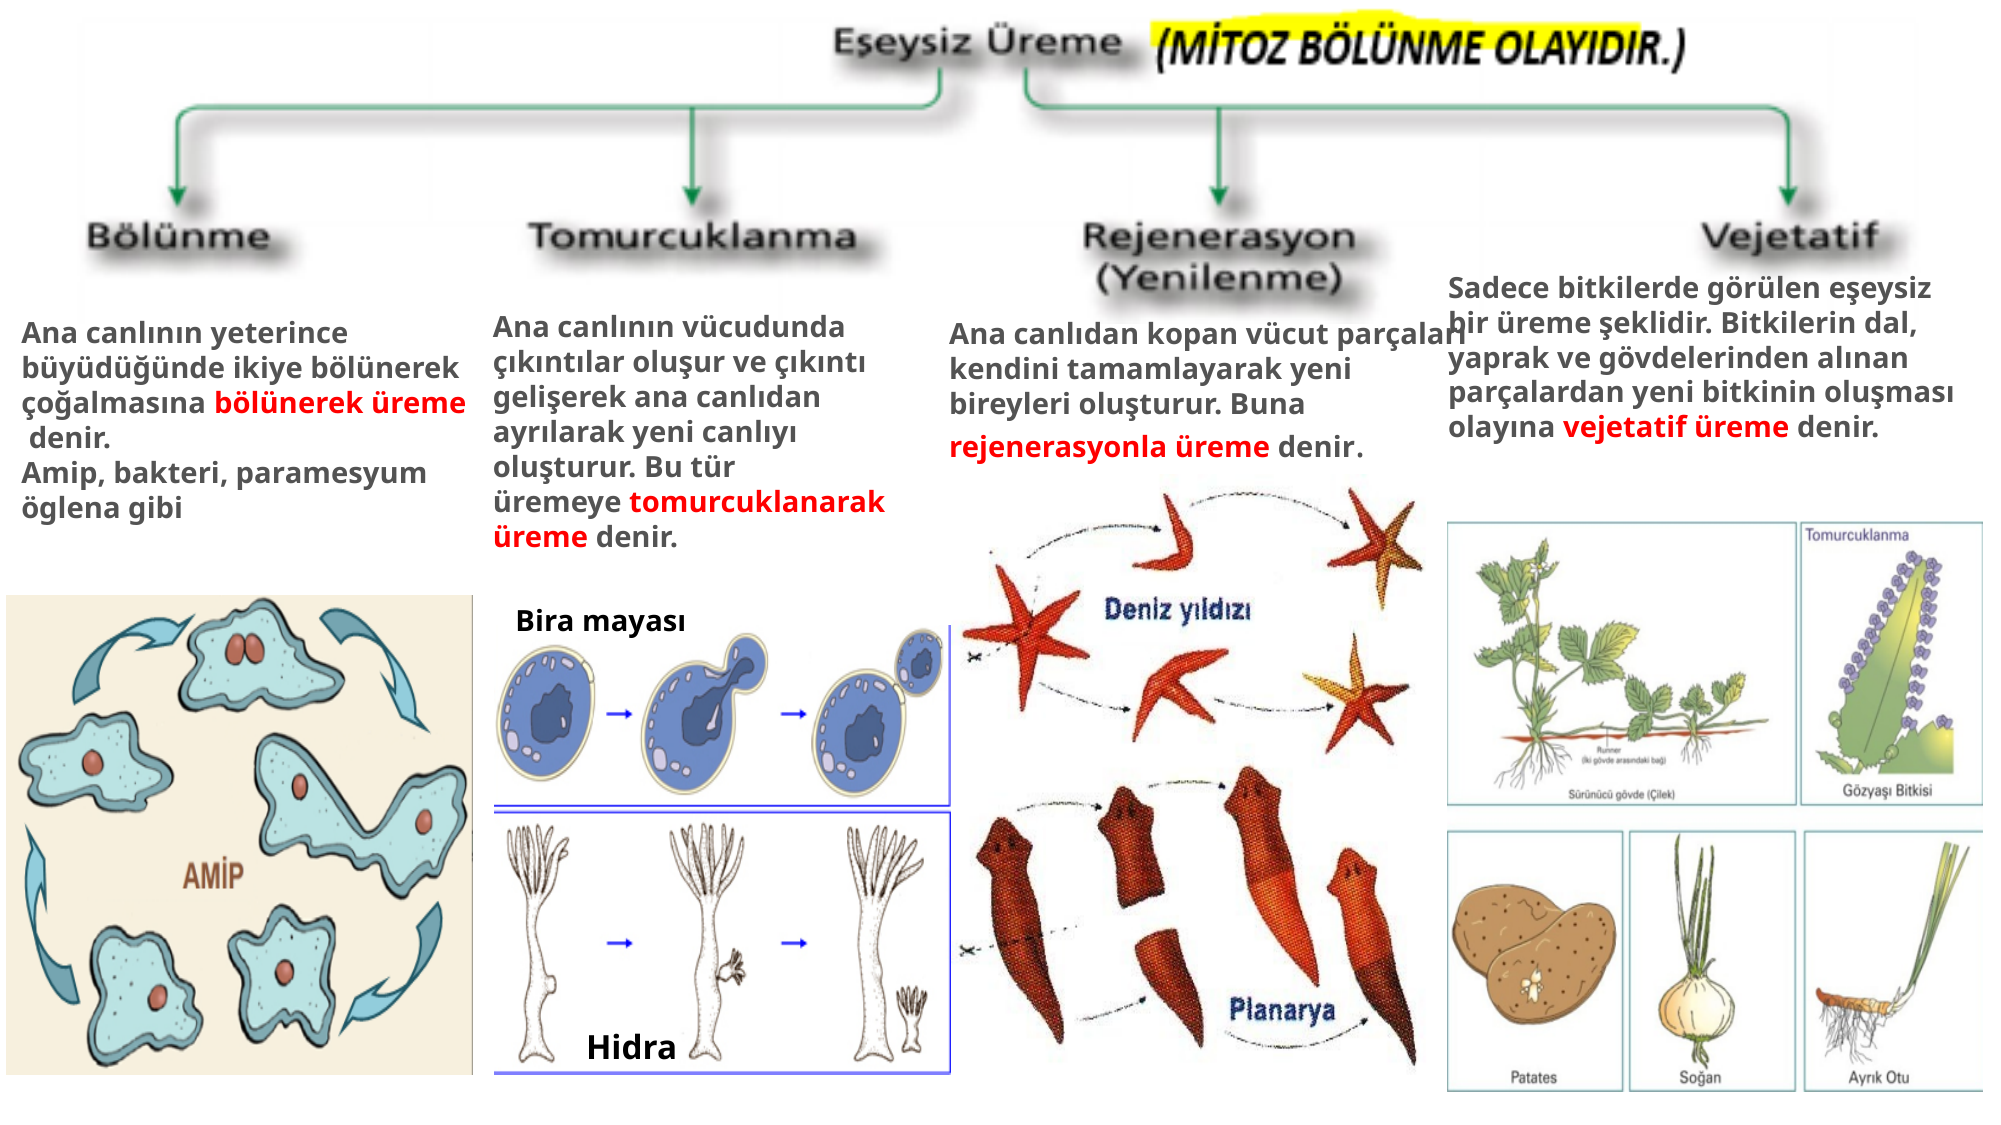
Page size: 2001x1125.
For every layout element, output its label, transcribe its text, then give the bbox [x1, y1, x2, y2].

text_box Ana canlının vücudunda çıkıntılar oluşur ve çıkıntı gelişerek ana canlıdan ayrılarak yeni canlıyı oluşturur. Bu tür üremeye tomurcuklanarak üreme denir. [478, 335, 935, 561]
text_box Sadece bitkilerde görülen eşeysiz bir üreme şeklidir. Bitkilerin dal, yaprak ve gövdelerinden alınan parçalardan yeni bitkinin oluşması olayına vejetatif üreme denir. [1433, 335, 1983, 452]
picture [6, 594, 474, 1076]
text_box Ana canlının yeterince büyüdüğünde ikiye bölünerek çoğalmasına bölünerek üreme denir. Amip, bakteri, paramesyum öglena gibi [6, 335, 478, 532]
text_box Bira mayası [500, 595, 702, 623]
text_box Ana canlıdan kopan vücut parçaları kendini tamamlayarak yeni bireyleri oluşturur. Buna rejenerasyonla üreme denir. [934, 335, 1487, 473]
picture [493, 474, 1434, 1076]
picture [0, 0, 2000, 325]
picture [1447, 520, 1983, 1093]
